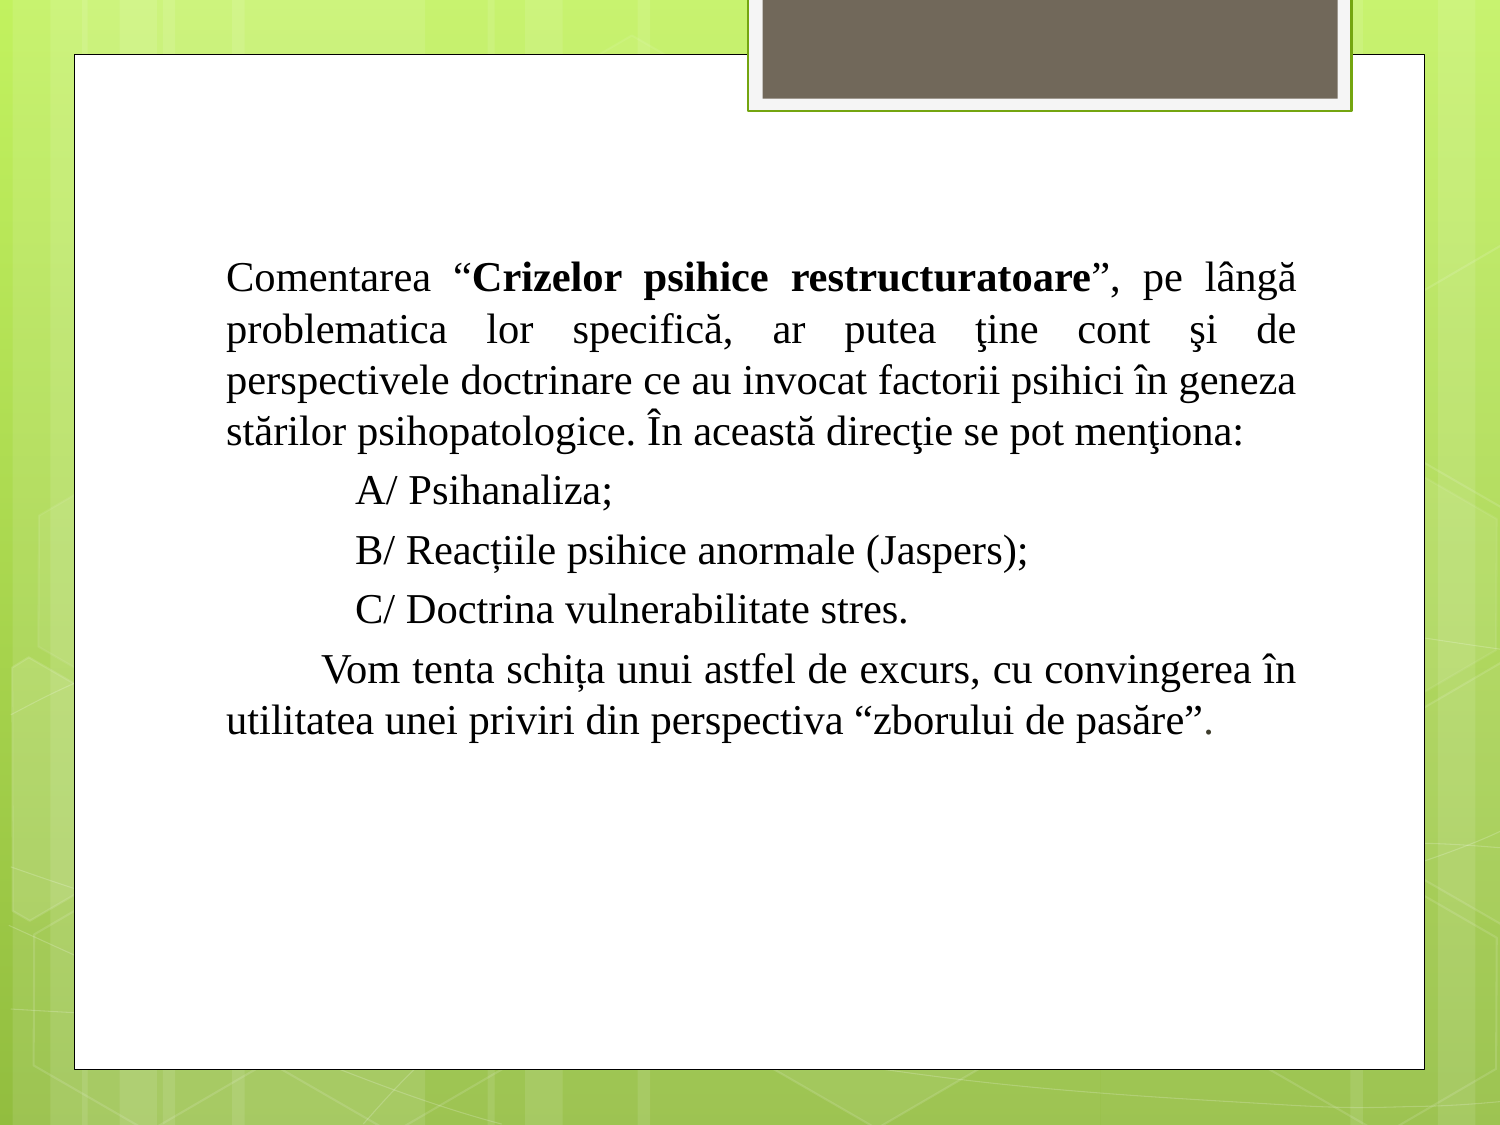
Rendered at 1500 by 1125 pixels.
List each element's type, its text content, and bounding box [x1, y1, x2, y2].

list Comentarea “Crizelor psihice restructuratoare”, pe lângă problematica lor specifică, ar putea ţine cont şi de perspectivele doctrinare ce au invocat factorii psihici în geneza stărilor psihopatologice. În această direcţie se pot menţiona: A/ Psihanaliza; B/ Reacțiile psihice anormale (Jaspers); C/ Doctrina vulnerabilitate stres. Vom tenta schița unui astfel de excurs, cu convingerea în utilitatea unei priviri din perspectiva “zborului de pasăre”. [200, 237, 1312, 814]
